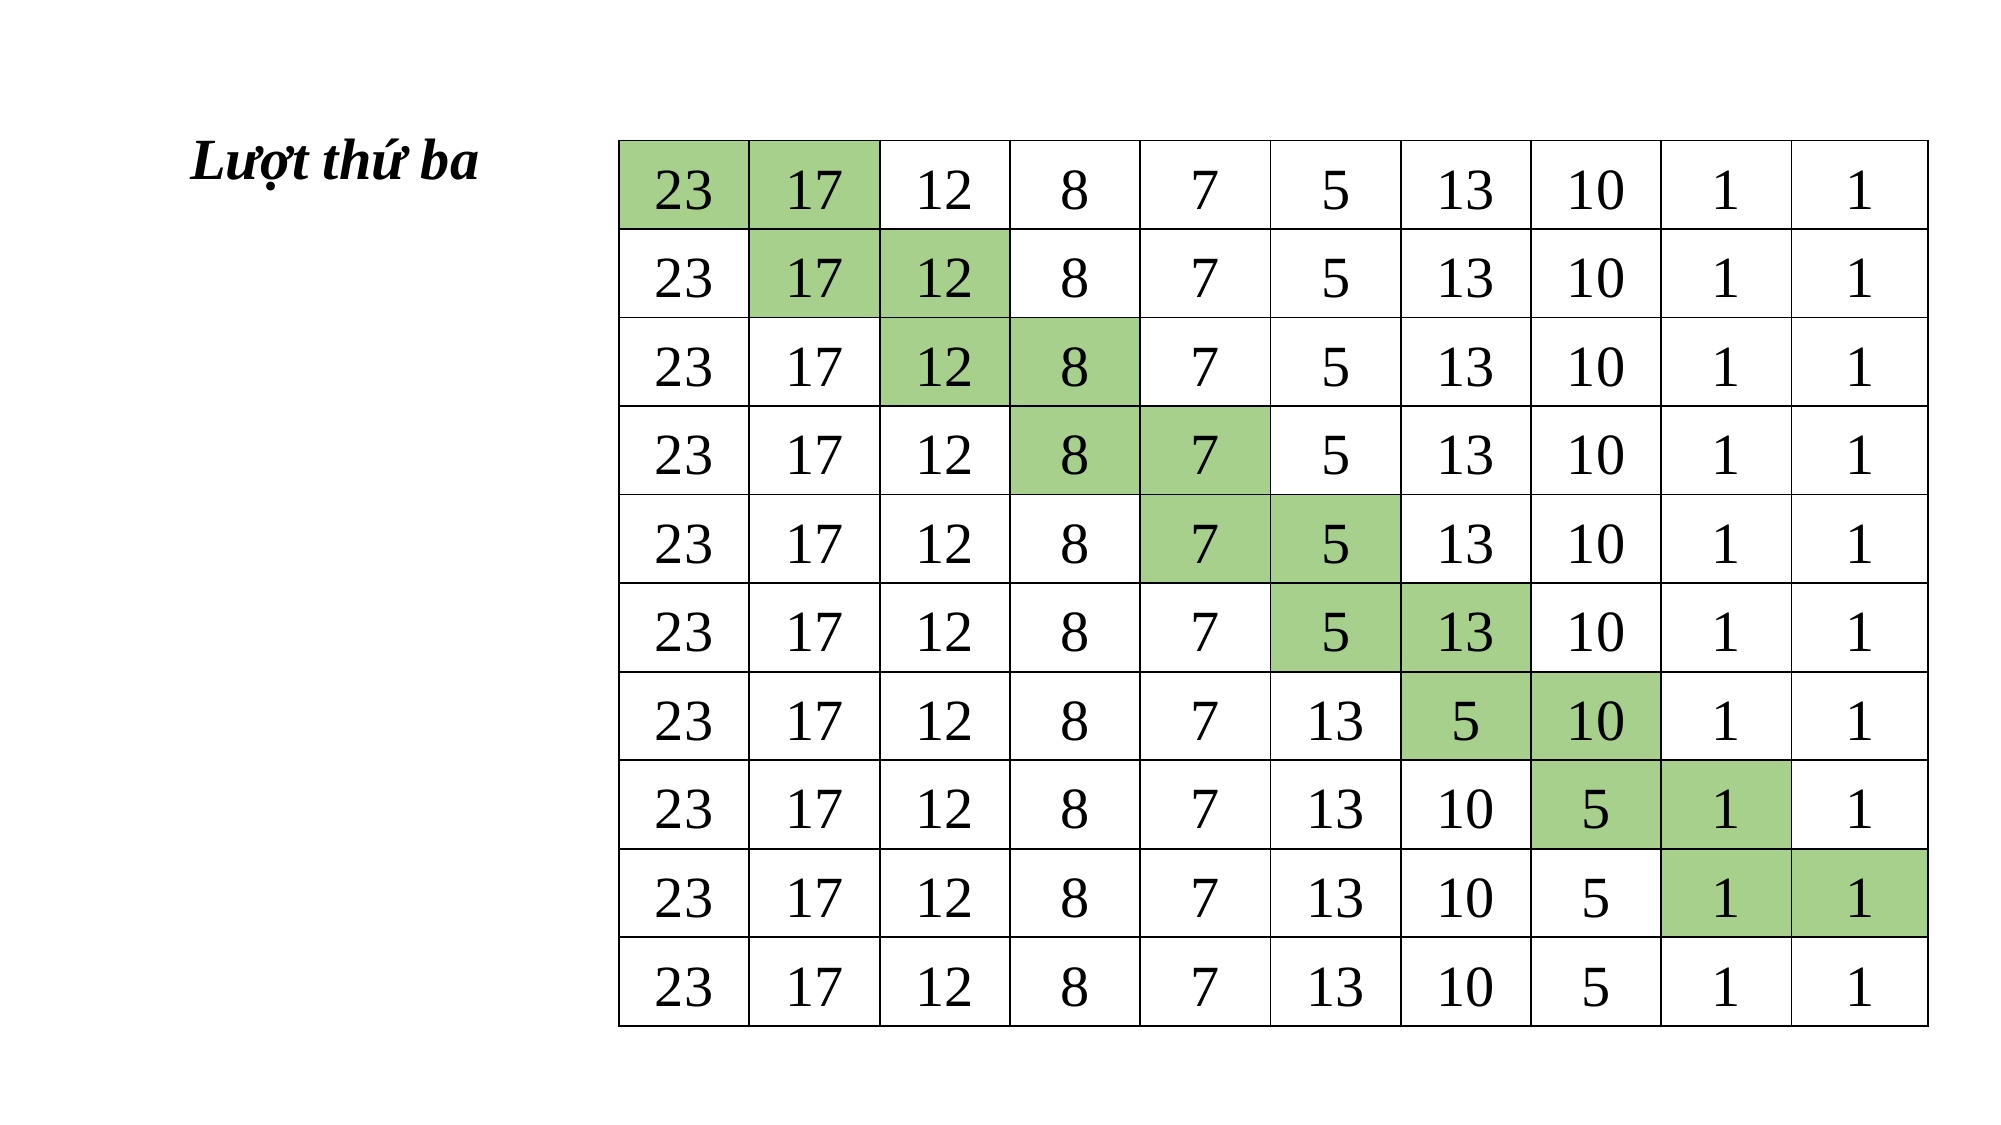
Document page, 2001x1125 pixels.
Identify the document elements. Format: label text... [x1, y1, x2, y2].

table_cell 13 [1402, 318, 1530, 405]
table_header 10 [1532, 141, 1660, 228]
table_cell 10 [1532, 495, 1660, 582]
table_cell 1 [1662, 318, 1791, 405]
table_cell 1 [1662, 584, 1791, 671]
table_cell 8 [1011, 495, 1139, 582]
table_header 8 [1011, 141, 1139, 228]
table_cell 7 [1141, 673, 1270, 759]
table_header 12 [881, 141, 1009, 228]
table_cell 10 [1532, 407, 1660, 494]
table_cell 17 [750, 850, 879, 936]
table_cell 17 [750, 673, 879, 759]
table_cell 12 [881, 850, 1009, 936]
table_cell 1 [1662, 495, 1791, 582]
table_cell 23 [620, 495, 748, 582]
table_cell 5 [1271, 407, 1400, 494]
table_cell 5 [1402, 673, 1530, 759]
table_cell 23 [620, 938, 748, 1025]
table_cell 5 [1532, 761, 1660, 848]
table_cell 5 [1271, 584, 1400, 671]
table_cell 5 [1532, 850, 1660, 936]
table_cell 13 [1402, 495, 1530, 582]
table_cell 10 [1402, 761, 1530, 848]
table_cell 8 [1011, 850, 1139, 936]
table_cell 8 [1011, 318, 1139, 405]
table_cell 8 [1011, 673, 1139, 759]
table_cell 13 [1402, 230, 1530, 317]
table_cell 10 [1532, 230, 1660, 317]
table_cell 13 [1271, 938, 1400, 1025]
table_cell 7 [1141, 495, 1270, 582]
table_cell 23 [620, 230, 748, 317]
table_cell 8 [1011, 761, 1139, 848]
table_cell 1 [1662, 850, 1791, 936]
table_cell 17 [750, 938, 879, 1025]
table_cell 17 [750, 584, 879, 671]
table_cell 10 [1532, 318, 1660, 405]
table_cell 12 [881, 761, 1009, 848]
table_cell 12 [881, 495, 1009, 582]
table_cell 12 [881, 584, 1009, 671]
table_cell 8 [1011, 230, 1139, 317]
table_cell 13 [1271, 850, 1400, 936]
table_cell 5 [1271, 495, 1400, 582]
table_cell 1 [1792, 584, 1927, 671]
table_cell 1 [1792, 938, 1927, 1025]
table_cell 7 [1141, 584, 1270, 671]
table_cell 5 [1271, 318, 1400, 405]
table_cell 12 [881, 673, 1009, 759]
table_cell 17 [750, 407, 879, 494]
table_header 1 [1792, 141, 1927, 228]
table_cell 7 [1141, 230, 1270, 317]
table_cell 17 [750, 318, 879, 405]
table_cell 23 [620, 673, 748, 759]
table_header 13 [1402, 141, 1530, 228]
table_cell 7 [1141, 318, 1270, 405]
table_cell 7 [1141, 938, 1270, 1025]
table_cell 1 [1792, 761, 1927, 848]
table_cell 5 [1532, 938, 1660, 1025]
table_cell 1 [1792, 230, 1927, 317]
table_header 23 [620, 141, 748, 228]
table_cell 10 [1402, 850, 1530, 936]
table_cell 8 [1011, 938, 1139, 1025]
table_cell 1 [1792, 407, 1927, 494]
table_cell 13 [1271, 761, 1400, 848]
table_header 7 [1141, 141, 1270, 228]
table_cell 23 [620, 407, 748, 494]
table_cell 13 [1402, 584, 1530, 671]
table_cell 12 [881, 938, 1009, 1025]
table_cell 7 [1141, 850, 1270, 936]
table_cell 1 [1792, 850, 1927, 936]
table_cell 8 [1011, 584, 1139, 671]
table_cell 1 [1792, 318, 1927, 405]
table_cell 1 [1662, 761, 1791, 848]
table_cell 13 [1271, 673, 1400, 759]
table_cell 12 [881, 318, 1009, 405]
table_cell 7 [1141, 407, 1270, 494]
table_cell 1 [1662, 407, 1791, 494]
table_header 5 [1271, 141, 1400, 228]
table_cell 1 [1662, 938, 1791, 1025]
table_cell 17 [750, 761, 879, 848]
table_cell 1 [1662, 673, 1791, 759]
table_cell 10 [1532, 584, 1660, 671]
table_cell 5 [1271, 230, 1400, 317]
table_cell 7 [1141, 761, 1270, 848]
table_header 17 [750, 141, 879, 228]
table_cell 23 [620, 761, 748, 848]
table_cell 23 [620, 584, 748, 671]
table_cell 23 [620, 318, 748, 405]
table_cell 10 [1402, 938, 1530, 1025]
table_cell 1 [1792, 673, 1927, 759]
table_cell 8 [1011, 407, 1139, 494]
table_cell 1 [1792, 495, 1927, 582]
table_cell 10 [1532, 673, 1660, 759]
table_cell 13 [1402, 407, 1530, 494]
table_header 1 [1662, 141, 1791, 228]
table_cell 23 [620, 850, 748, 936]
table_cell 1 [1662, 230, 1791, 317]
table_cell 17 [750, 230, 879, 317]
table_cell 12 [881, 407, 1009, 494]
table_cell 12 [881, 230, 1009, 317]
text_box Lượt thứ ba [175, 103, 495, 199]
table_cell 17 [750, 495, 879, 582]
